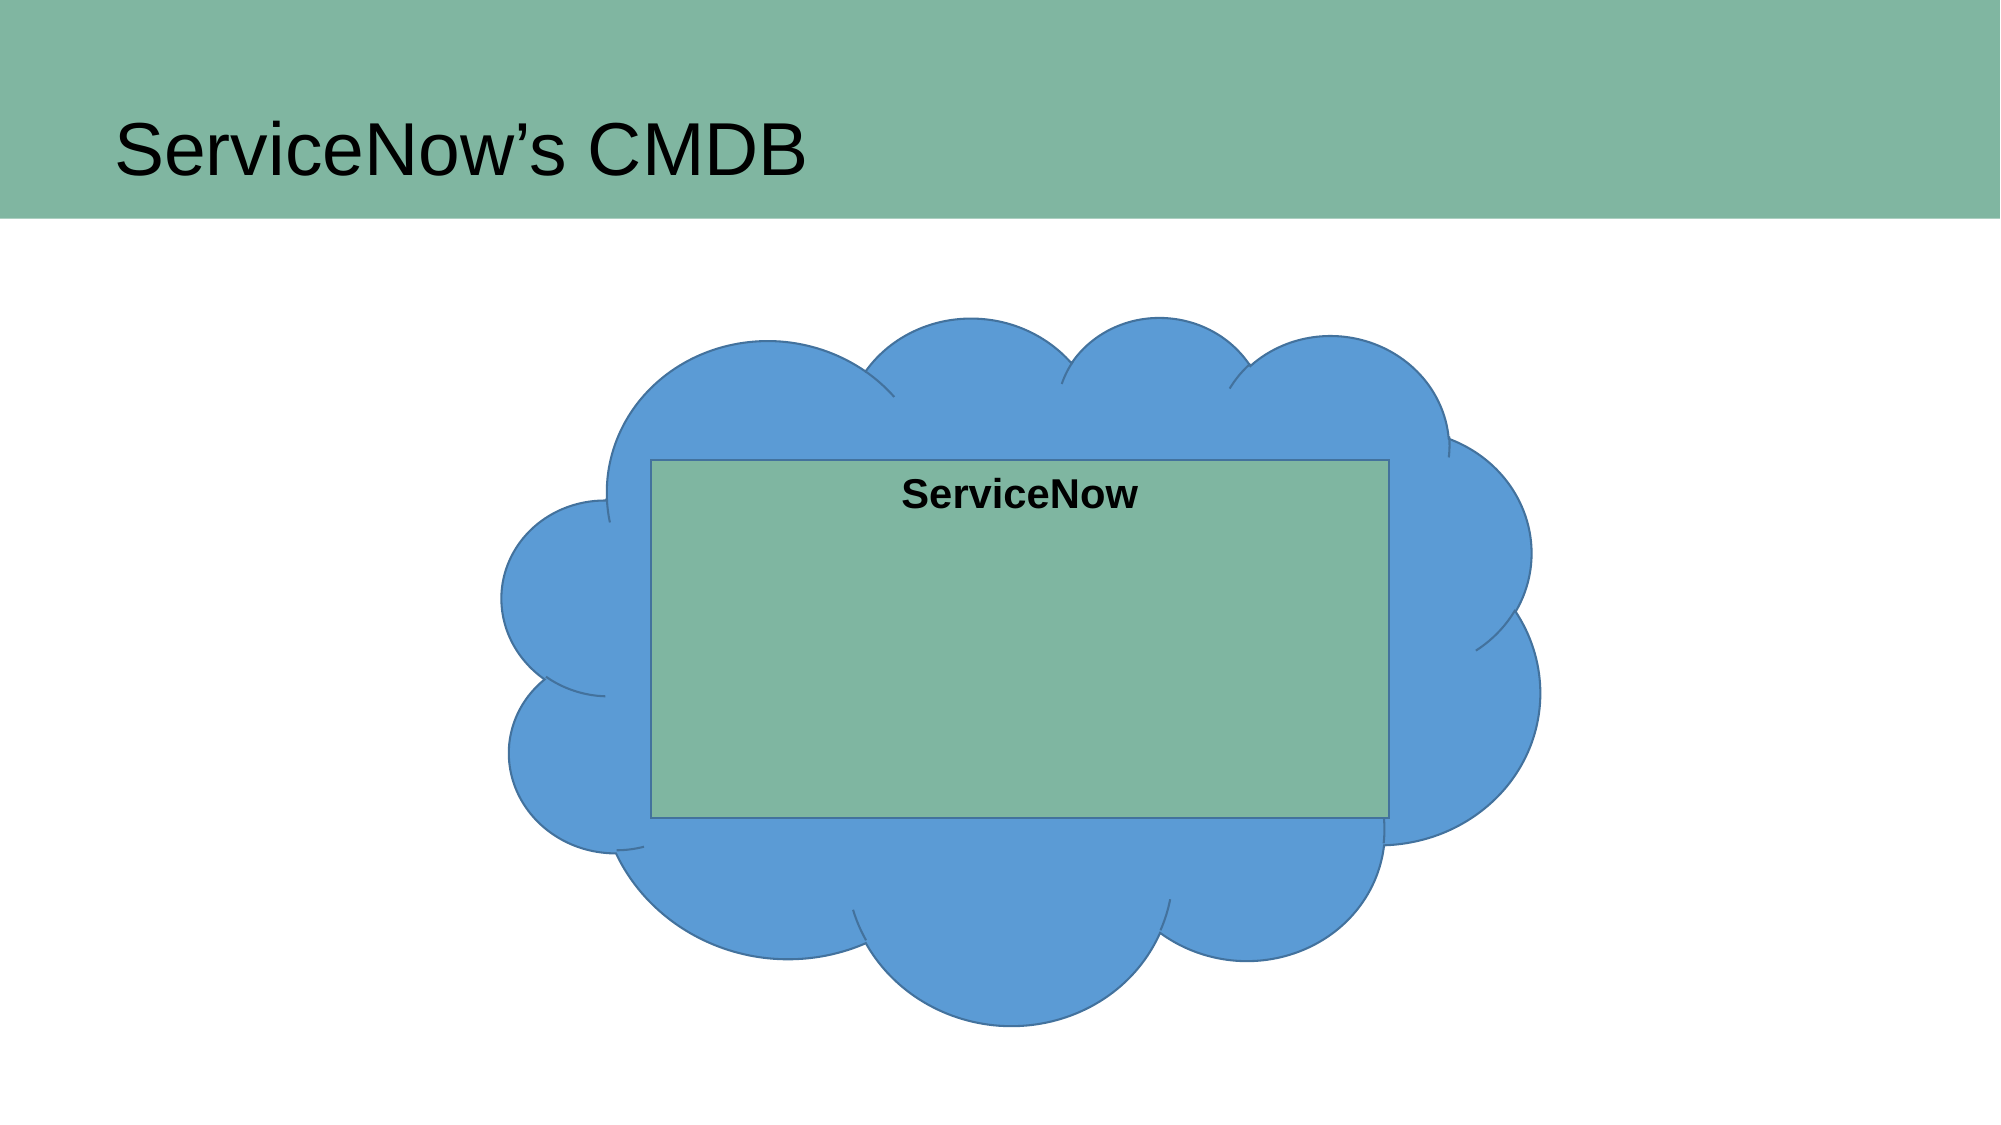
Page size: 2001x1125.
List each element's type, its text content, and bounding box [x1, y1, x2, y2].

text_box ServiceNow [650, 459, 1390, 819]
title ServiceNow’s CMDB [99, 0, 1863, 199]
text_box [500, 316, 1542, 1028]
